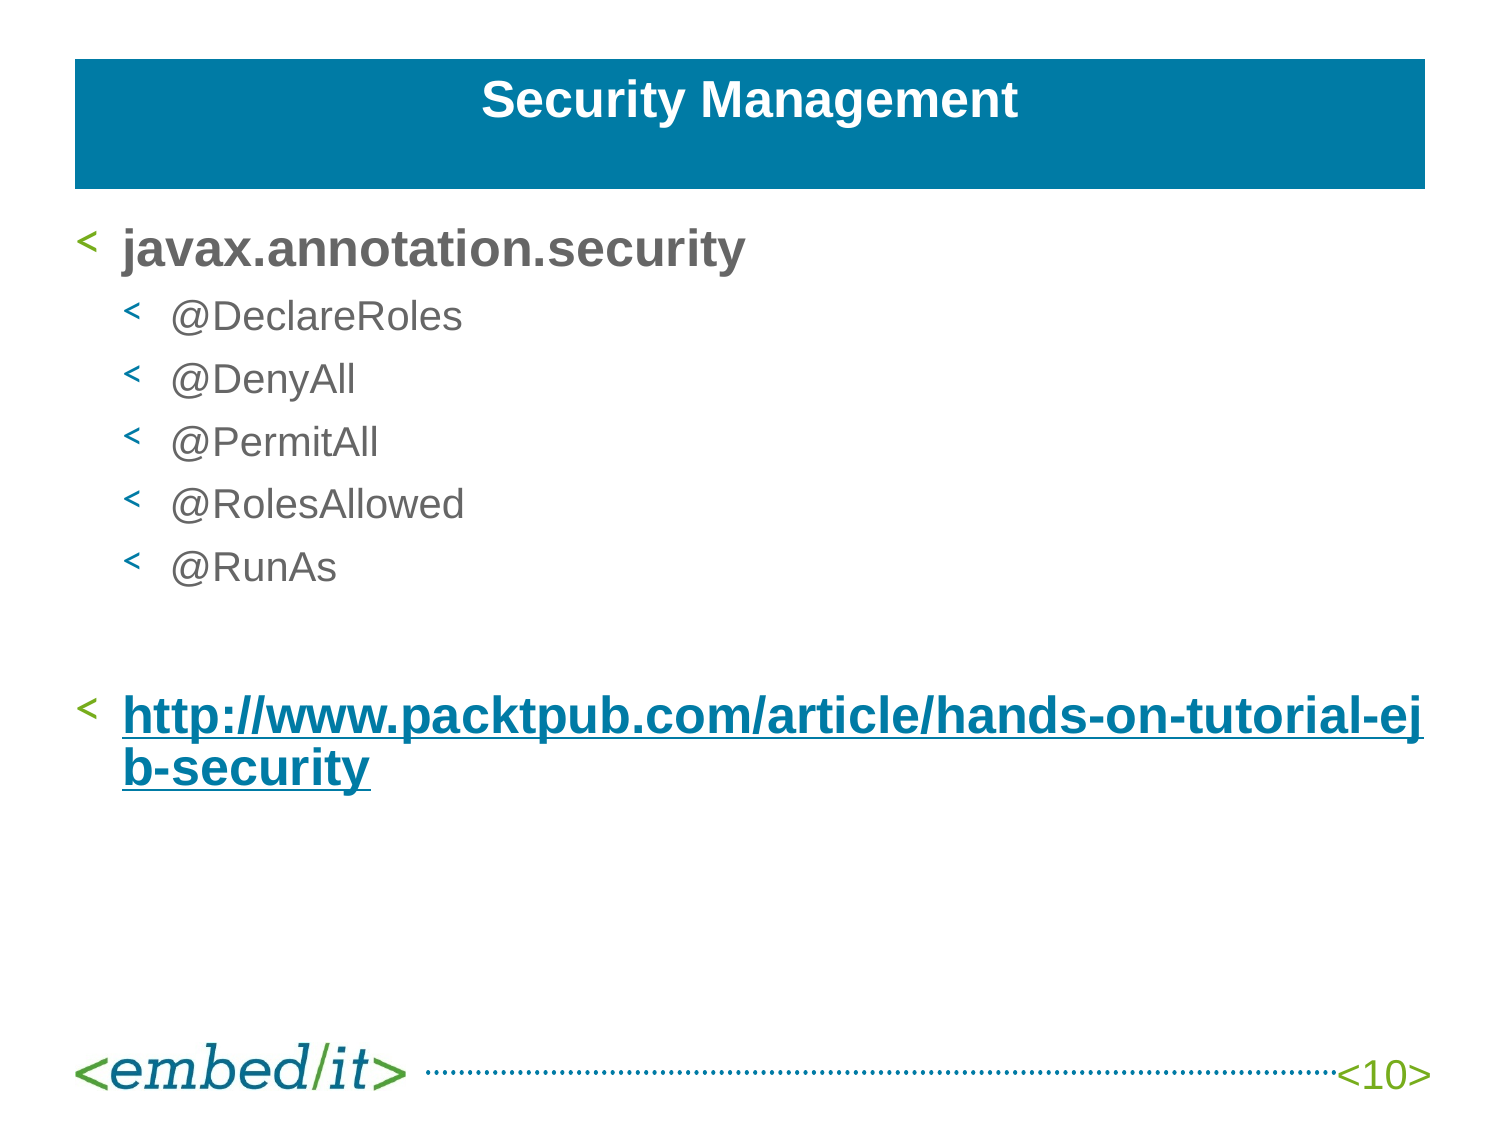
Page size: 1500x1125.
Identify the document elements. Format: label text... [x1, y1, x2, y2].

slide_number <10> [1316, 1042, 1433, 1103]
picture [75, 1042, 406, 1091]
title Security Management [75, 59, 1425, 189]
list javax.annotation.security @DeclareRoles @DenyAll @PermitAll @RolesAllowed @RunAs http://www.packtpub.com/article/hands-on-tutorial-ejb-security [75, 206, 1425, 1016]
